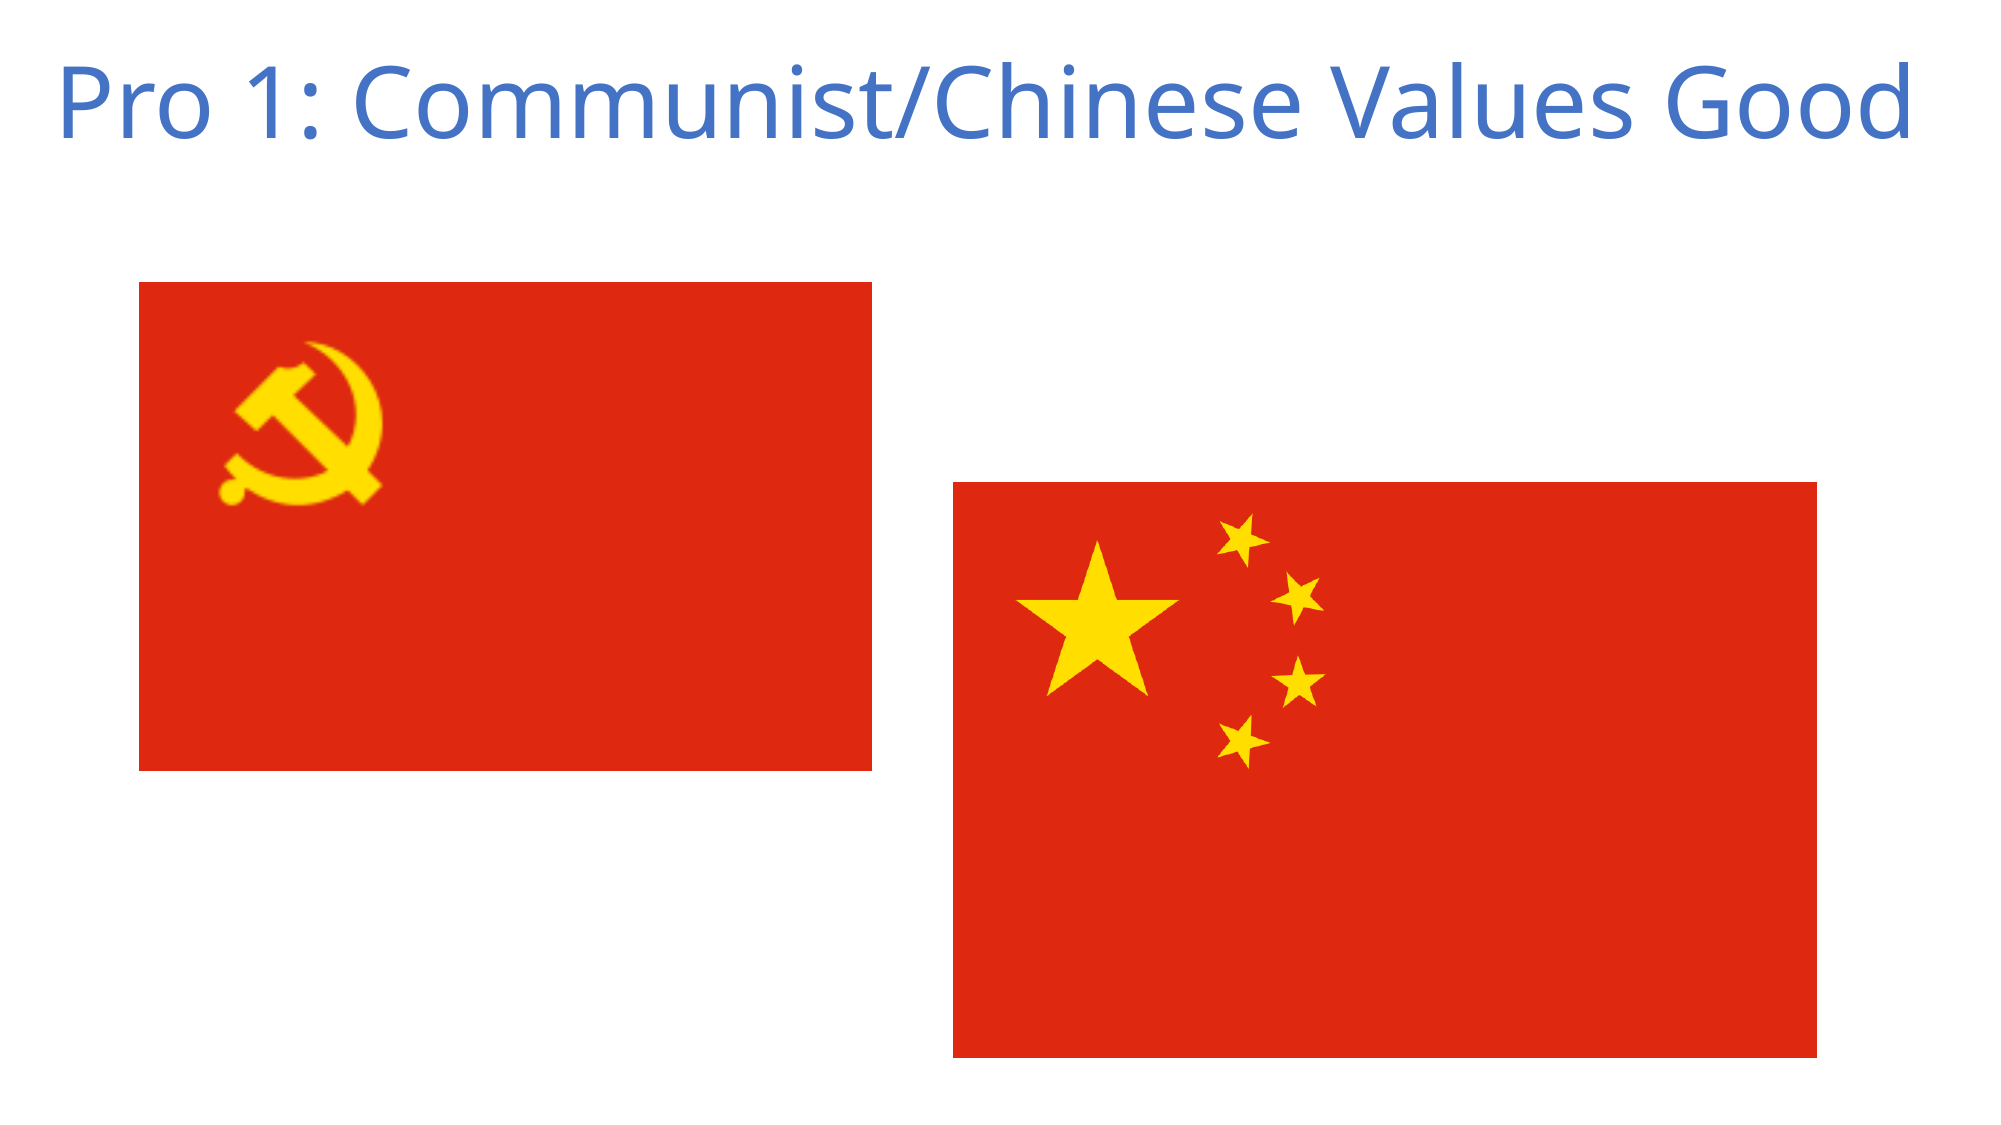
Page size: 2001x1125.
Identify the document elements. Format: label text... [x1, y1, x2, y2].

picture [139, 282, 872, 771]
picture [953, 482, 1817, 1059]
title Pro 1: Communist/Chinese Values Good [0, 24, 2000, 168]
